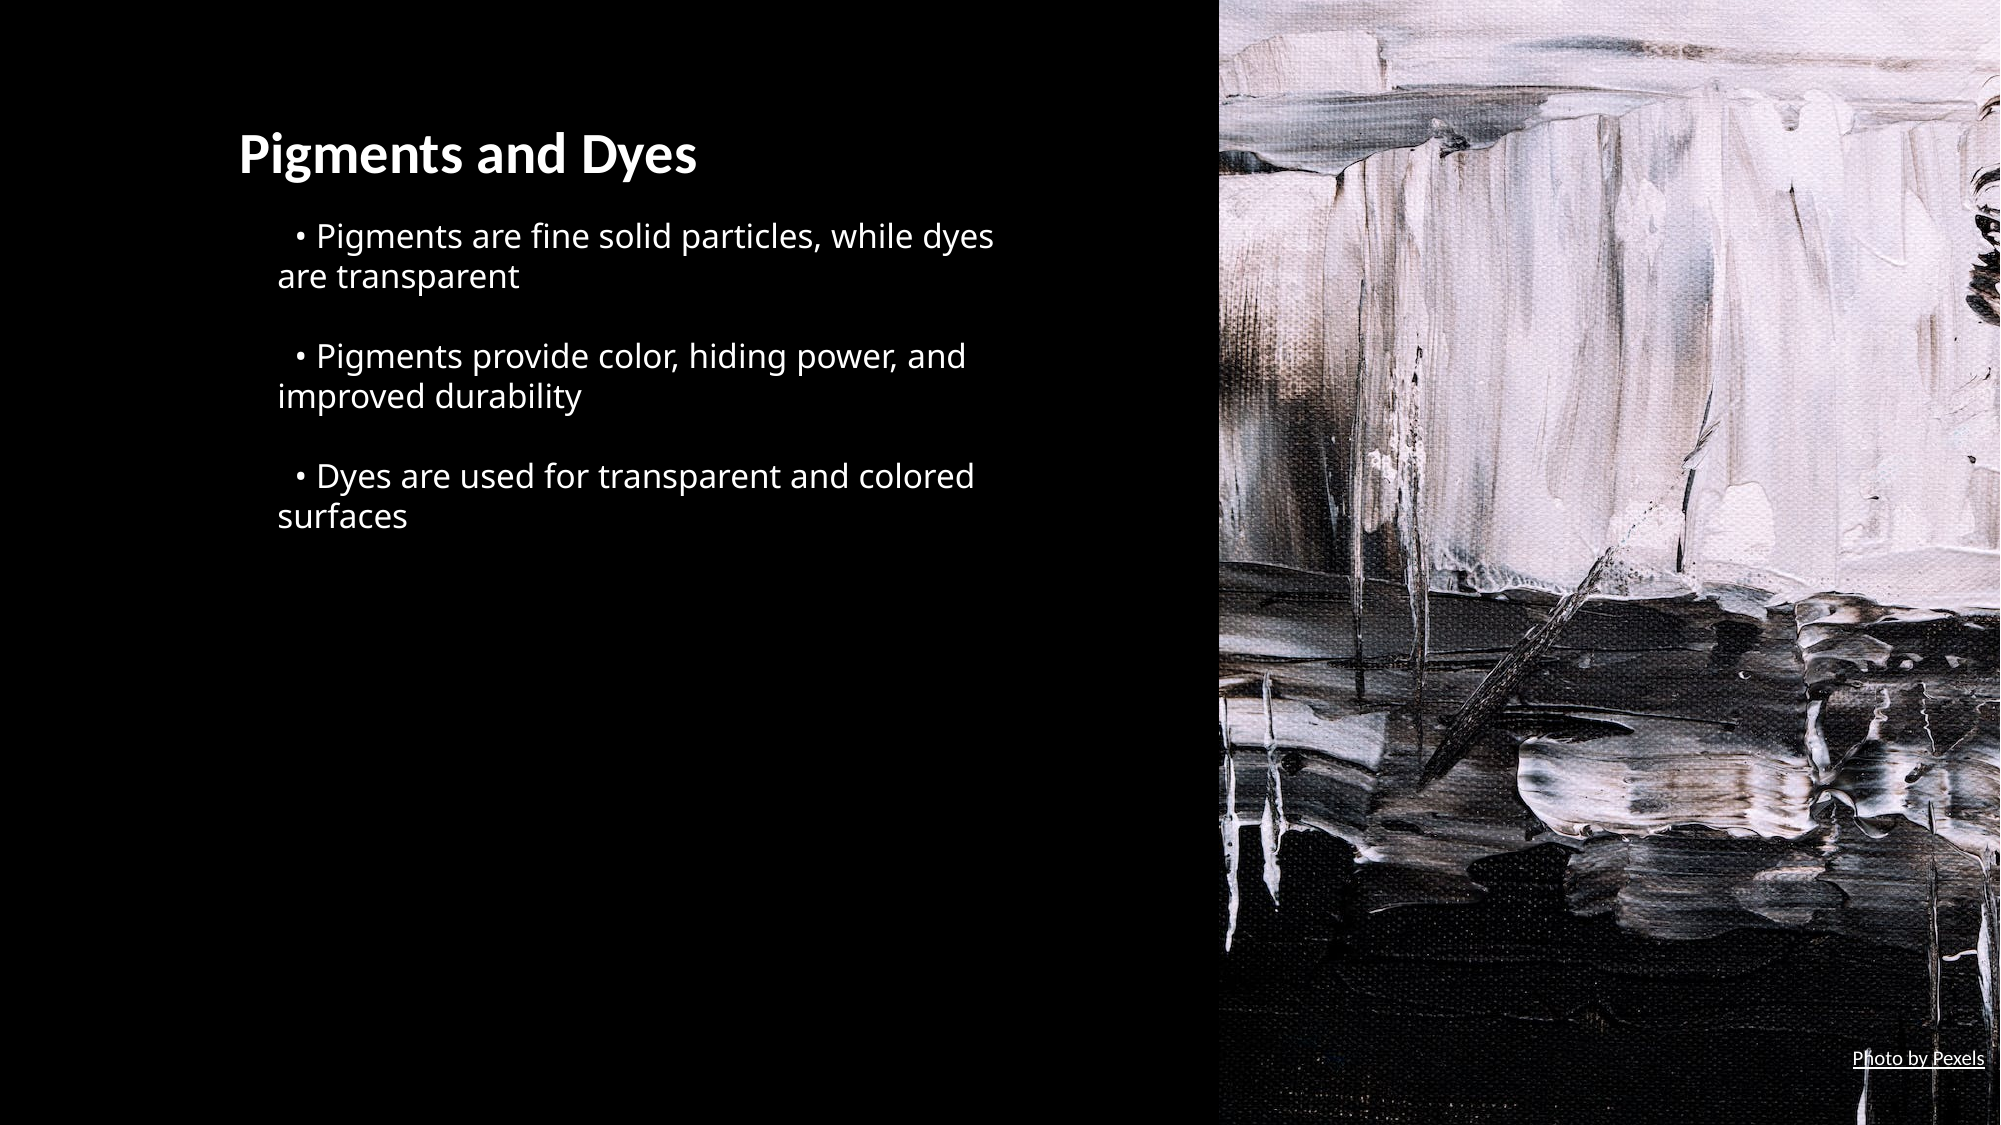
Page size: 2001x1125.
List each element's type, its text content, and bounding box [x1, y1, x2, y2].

text_box • Dyes are used for transparent and colored surfaces [262, 457, 1013, 533]
picture [1219, 0, 2000, 1125]
text_box • Pigments provide color, hiding power, and improved durability [262, 337, 1013, 413]
text_box • Pigments are fine solid particles, while dyes are transparent [262, 217, 1013, 293]
text_box Pigments and Dyes [225, 112, 1219, 188]
